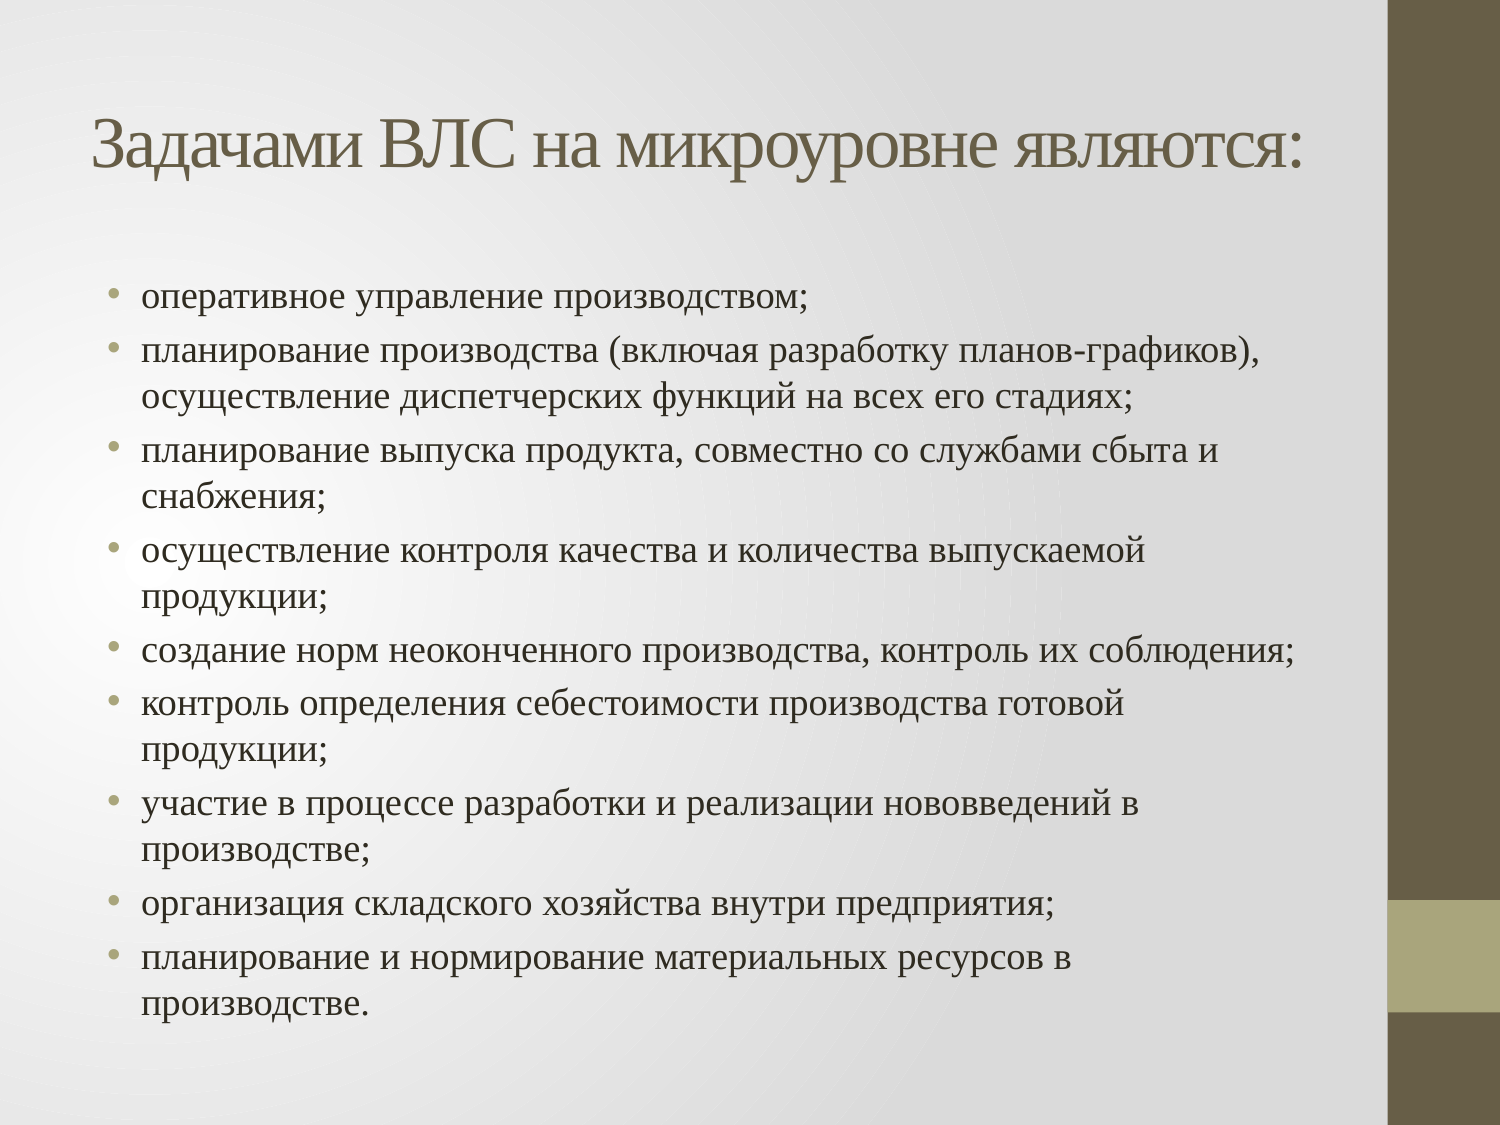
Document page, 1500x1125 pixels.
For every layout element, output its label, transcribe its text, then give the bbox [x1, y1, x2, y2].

list оперативное управление производством; планирование производства (включая разработку планов-графиков), осуществление диспетчерских функций на всех его стадиях; планирование выпуска продукта, совместно со службами сбыта и снабжения; осуществление контроля качества и количества выпускаемой продукции; создание норм неоконченного производства, контроль их соблюдения; контроль определения себестоимости производства готовой продукции; участие в процессе разработки и реализации нововведений в производстве; организация складского хозяйства внутри предприятия; планирование и нормирование материальных ресурсов в производстве. [75, 262, 1325, 1050]
title Задачами ВЛС на микроуровне являются: [75, 45, 1325, 233]
